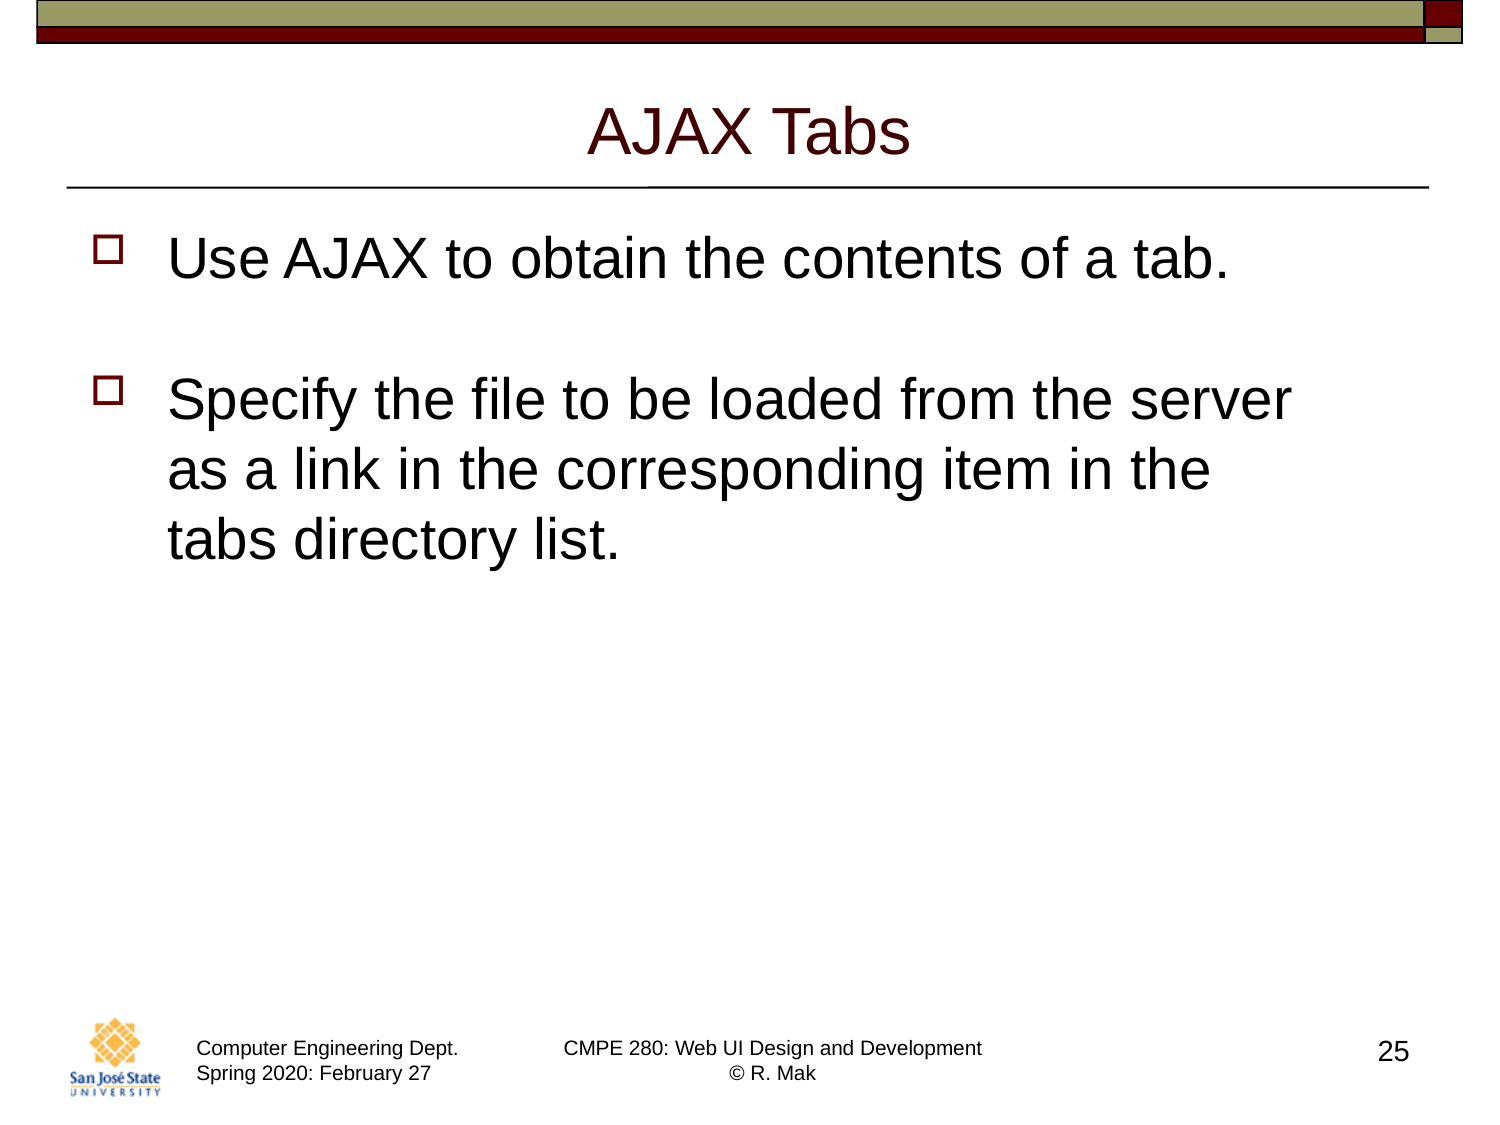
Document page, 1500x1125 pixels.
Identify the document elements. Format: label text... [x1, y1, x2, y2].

title AJAX Tabs [75, 67, 1425, 175]
list Use AJAX to obtain the contents of a tab. Specify the file to be loaded from the server as a link in the corresponding item in the tabs directory list. [75, 212, 1425, 1006]
slide_number 25 [1335, 1025, 1425, 1100]
picture [60, 1012, 166, 1112]
